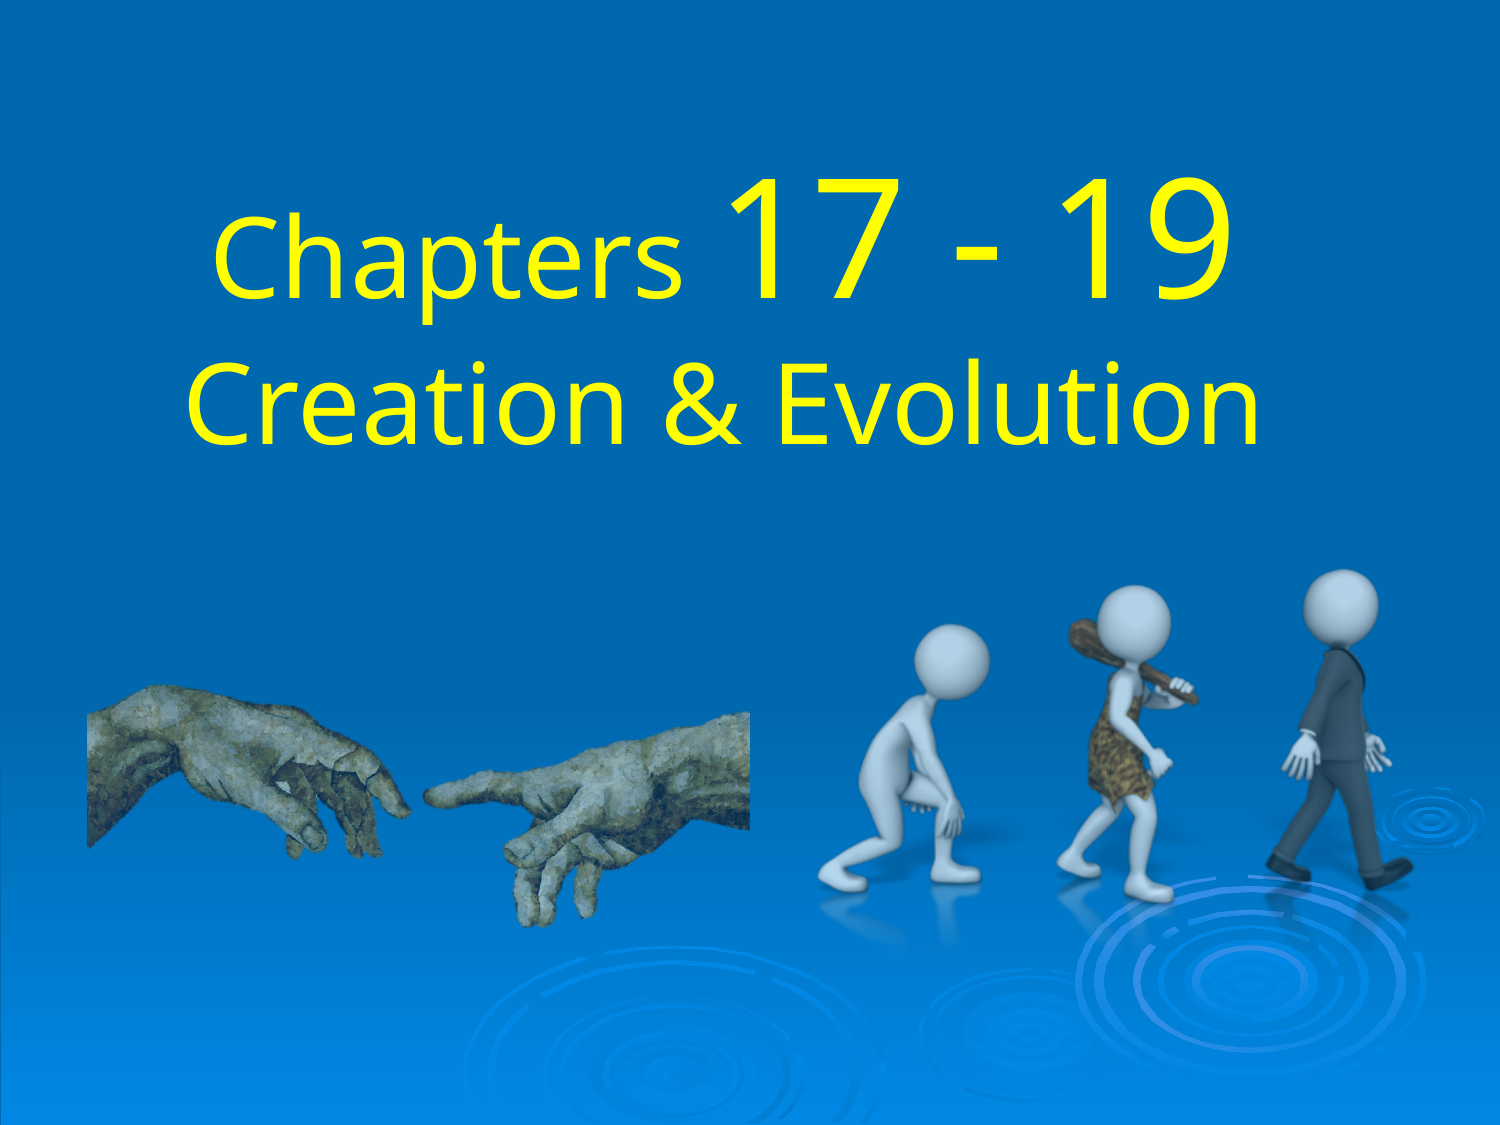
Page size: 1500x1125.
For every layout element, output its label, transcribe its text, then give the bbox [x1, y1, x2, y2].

picture [87, 574, 751, 1017]
picture [799, 543, 1463, 963]
title Chapters 17 - 19 Creation & Evolution [86, 100, 1362, 475]
